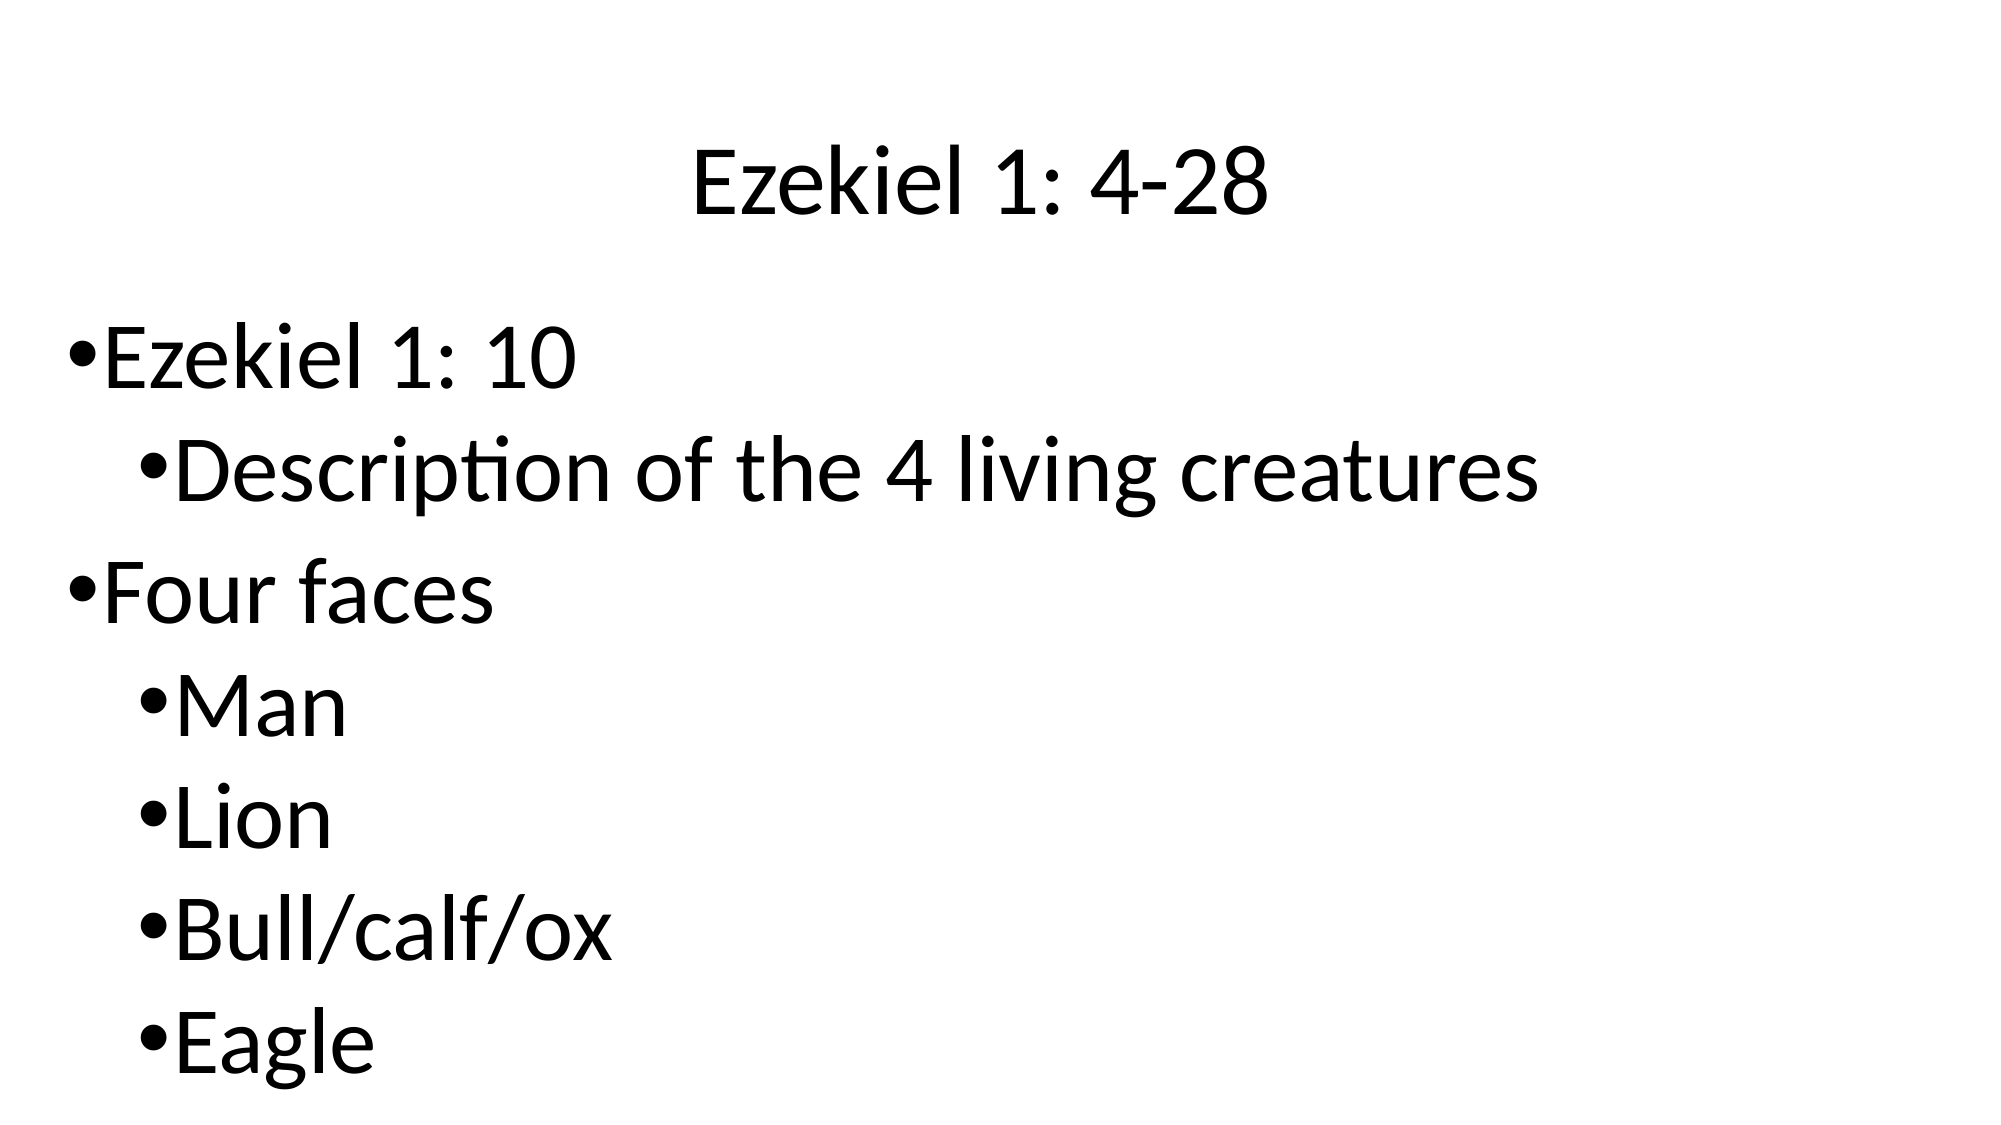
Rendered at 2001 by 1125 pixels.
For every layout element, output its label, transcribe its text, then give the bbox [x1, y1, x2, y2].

title Ezekiel 1: 4-28 [51, 59, 1912, 299]
list Ezekiel 1: 10 Description of the 4 living creatures Four faces Man Lion Bull/calf/ox Eagle [51, 299, 1912, 1103]
